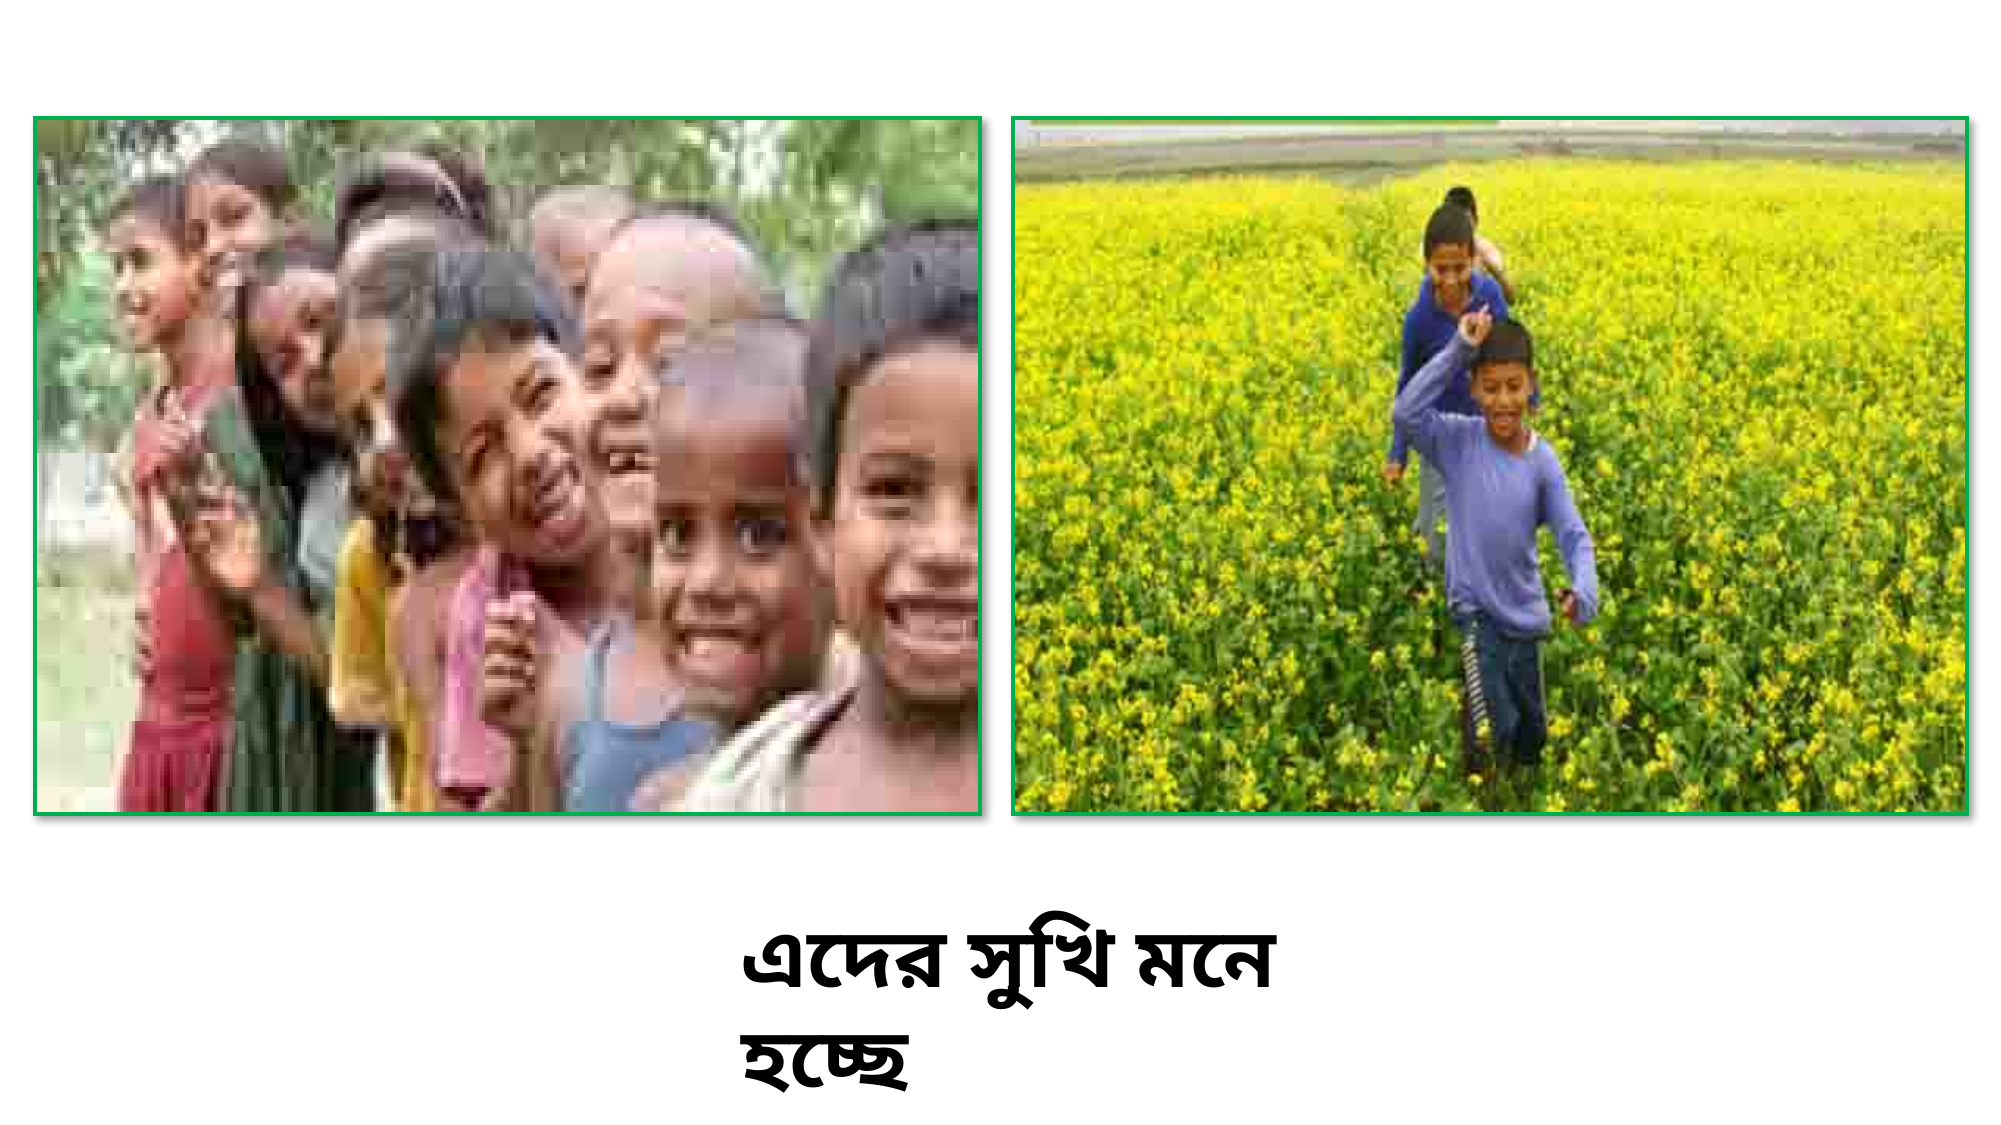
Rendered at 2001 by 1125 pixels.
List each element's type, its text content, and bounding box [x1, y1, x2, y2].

picture [1015, 119, 1966, 813]
text_box এদের সুখি মনে হচ্ছে [726, 897, 1304, 1112]
picture [36, 119, 979, 813]
